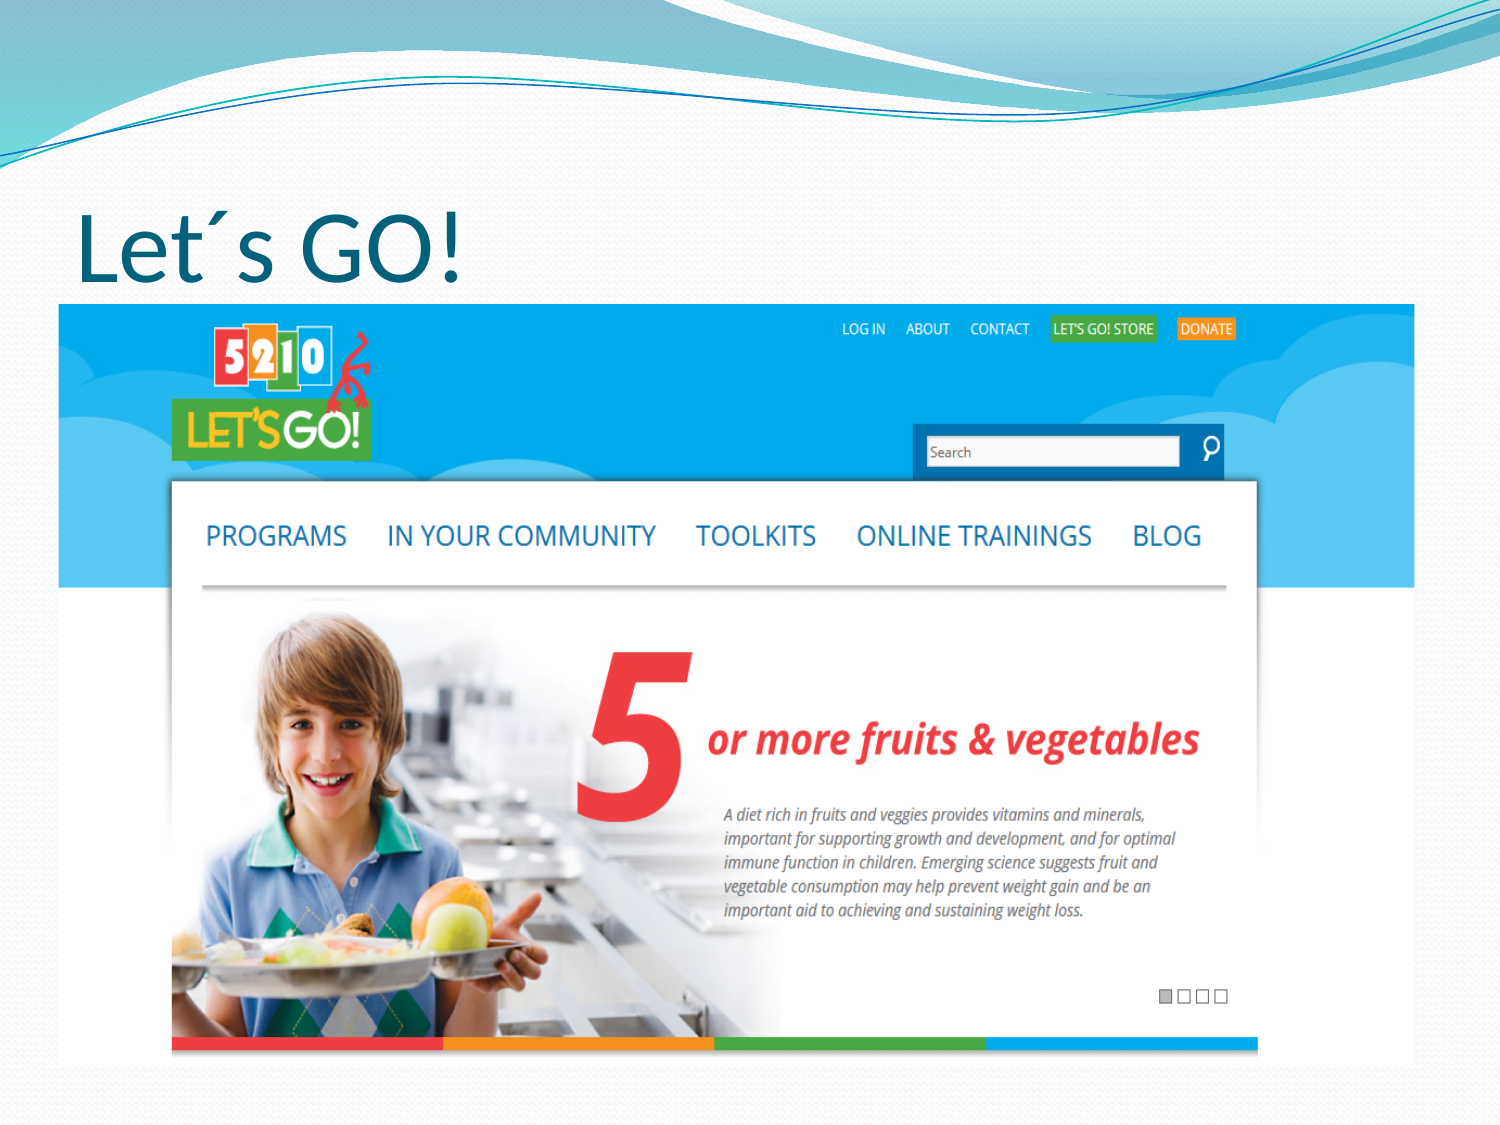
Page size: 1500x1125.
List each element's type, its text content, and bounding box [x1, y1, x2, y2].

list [58, 304, 1415, 1067]
title Let´s GO! [75, 115, 1425, 303]
